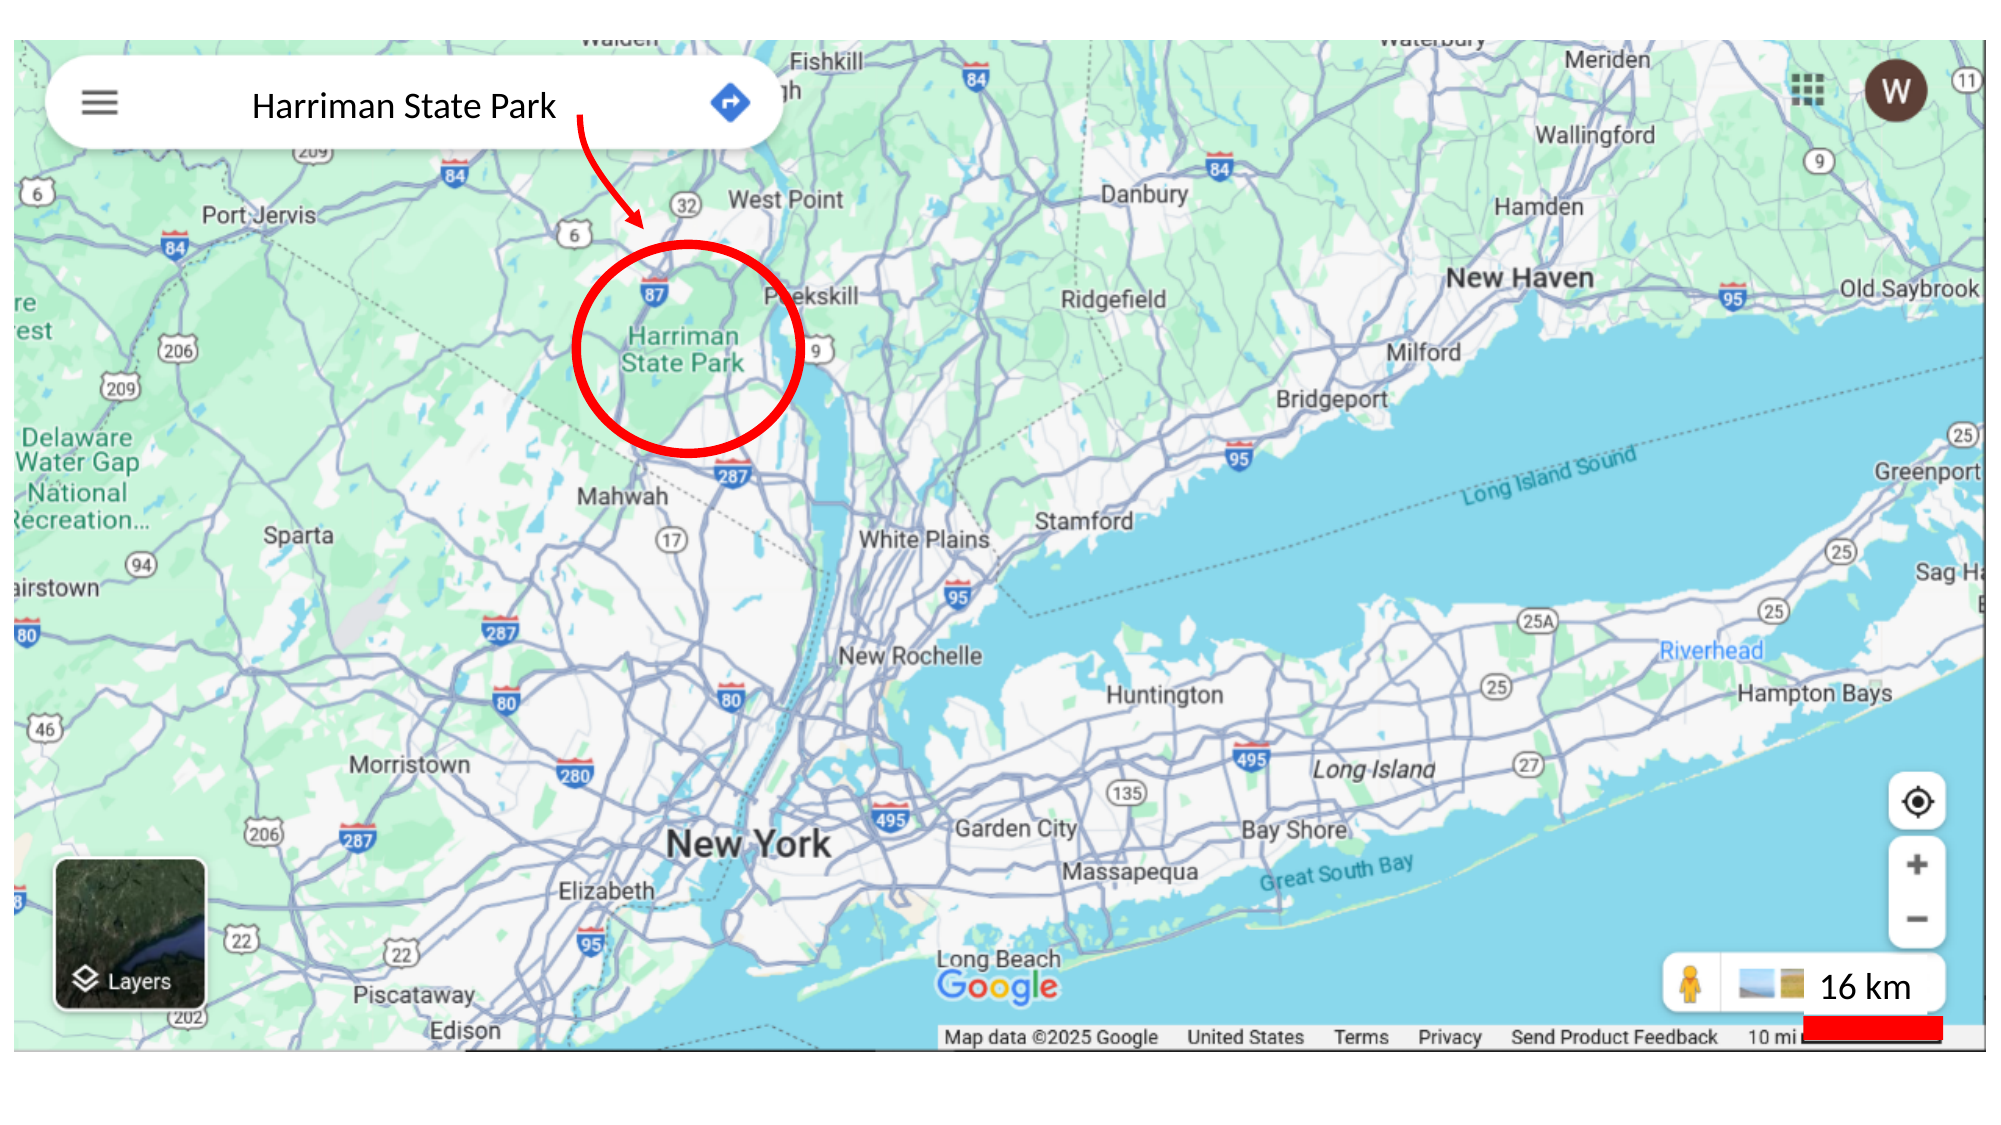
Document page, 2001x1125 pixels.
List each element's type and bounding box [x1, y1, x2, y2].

picture [14, 40, 1986, 1052]
